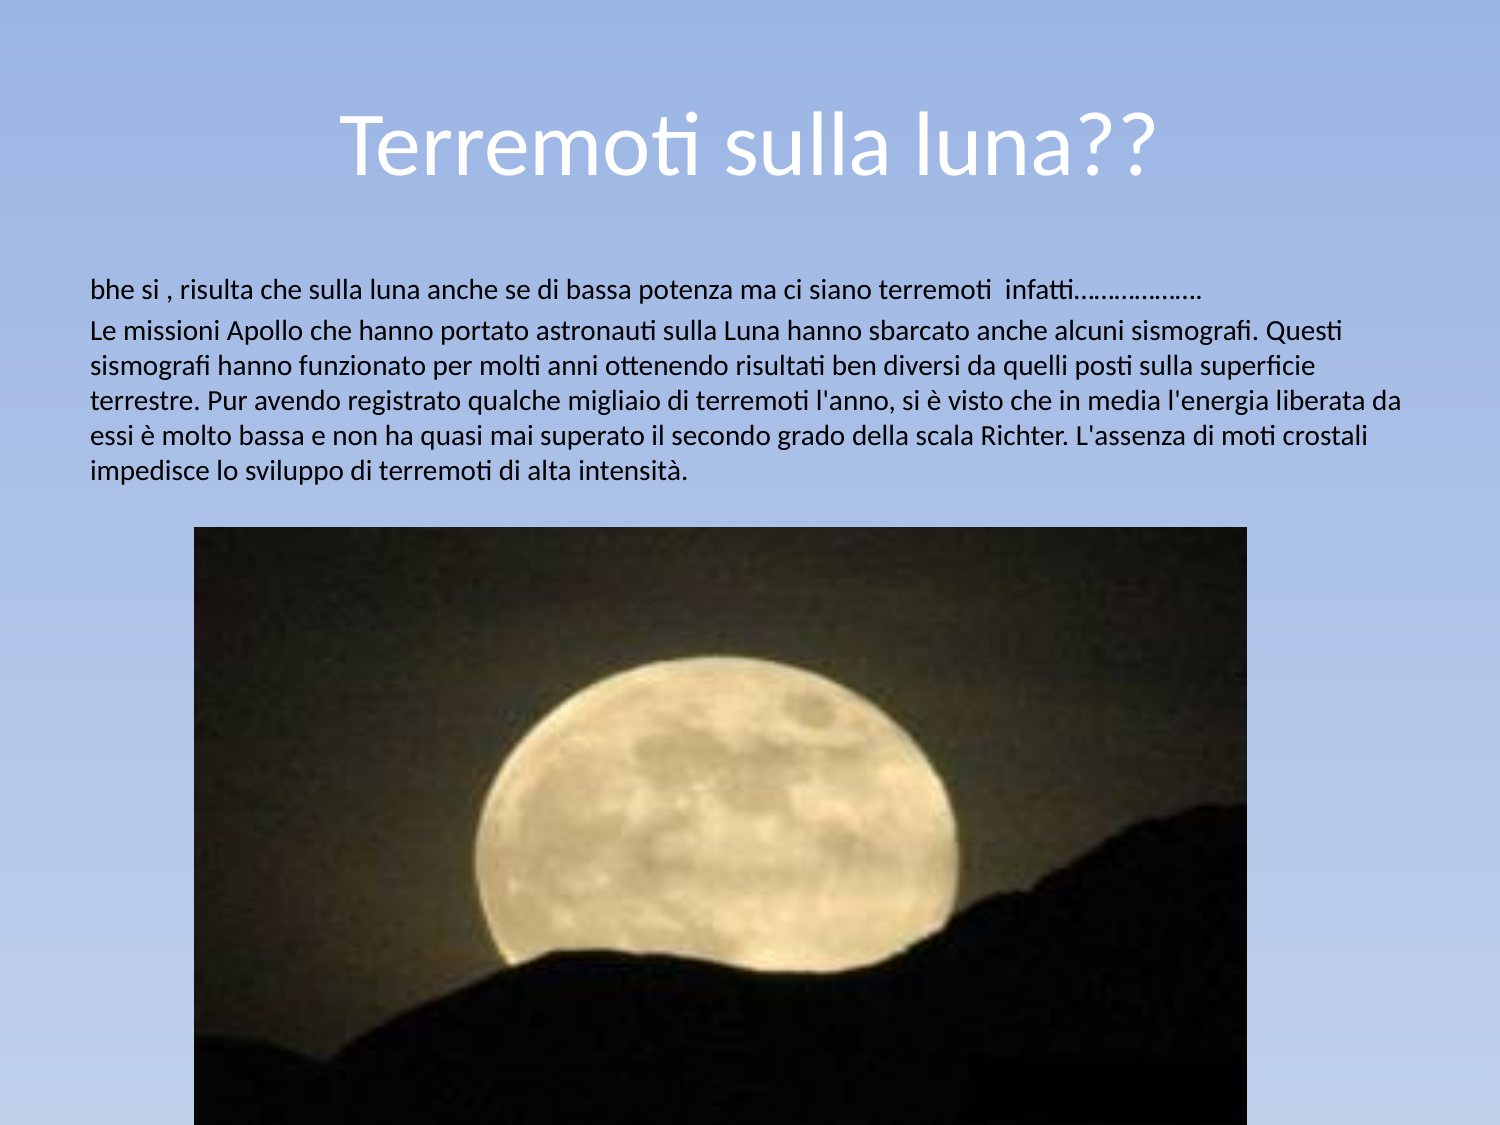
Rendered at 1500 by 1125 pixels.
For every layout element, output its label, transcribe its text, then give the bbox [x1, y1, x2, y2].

picture [194, 526, 1247, 1125]
list bhe si , risulta che sulla luna anche se di bassa potenza ma ci siano terremoti infatti………………. Le missioni Apollo che hanno portato astronauti sulla Luna hanno sbarcato anche alcuni sismografi. Questi sismografi hanno funzionato per molti anni ottenendo risultati ben diversi da quelli posti sulla superficie terrestre. Pur avendo registrato qualche migliaio di terremoti l'anno, si è visto che in media l'energia liberata da essi è molto bassa e non ha quasi mai superato il secondo grado della scala Richter. L'assenza di moti crostali impedisce lo sviluppo di terremoti di alta intensità. [75, 262, 1425, 1005]
title Terremoti sulla luna?? [75, 45, 1425, 233]
